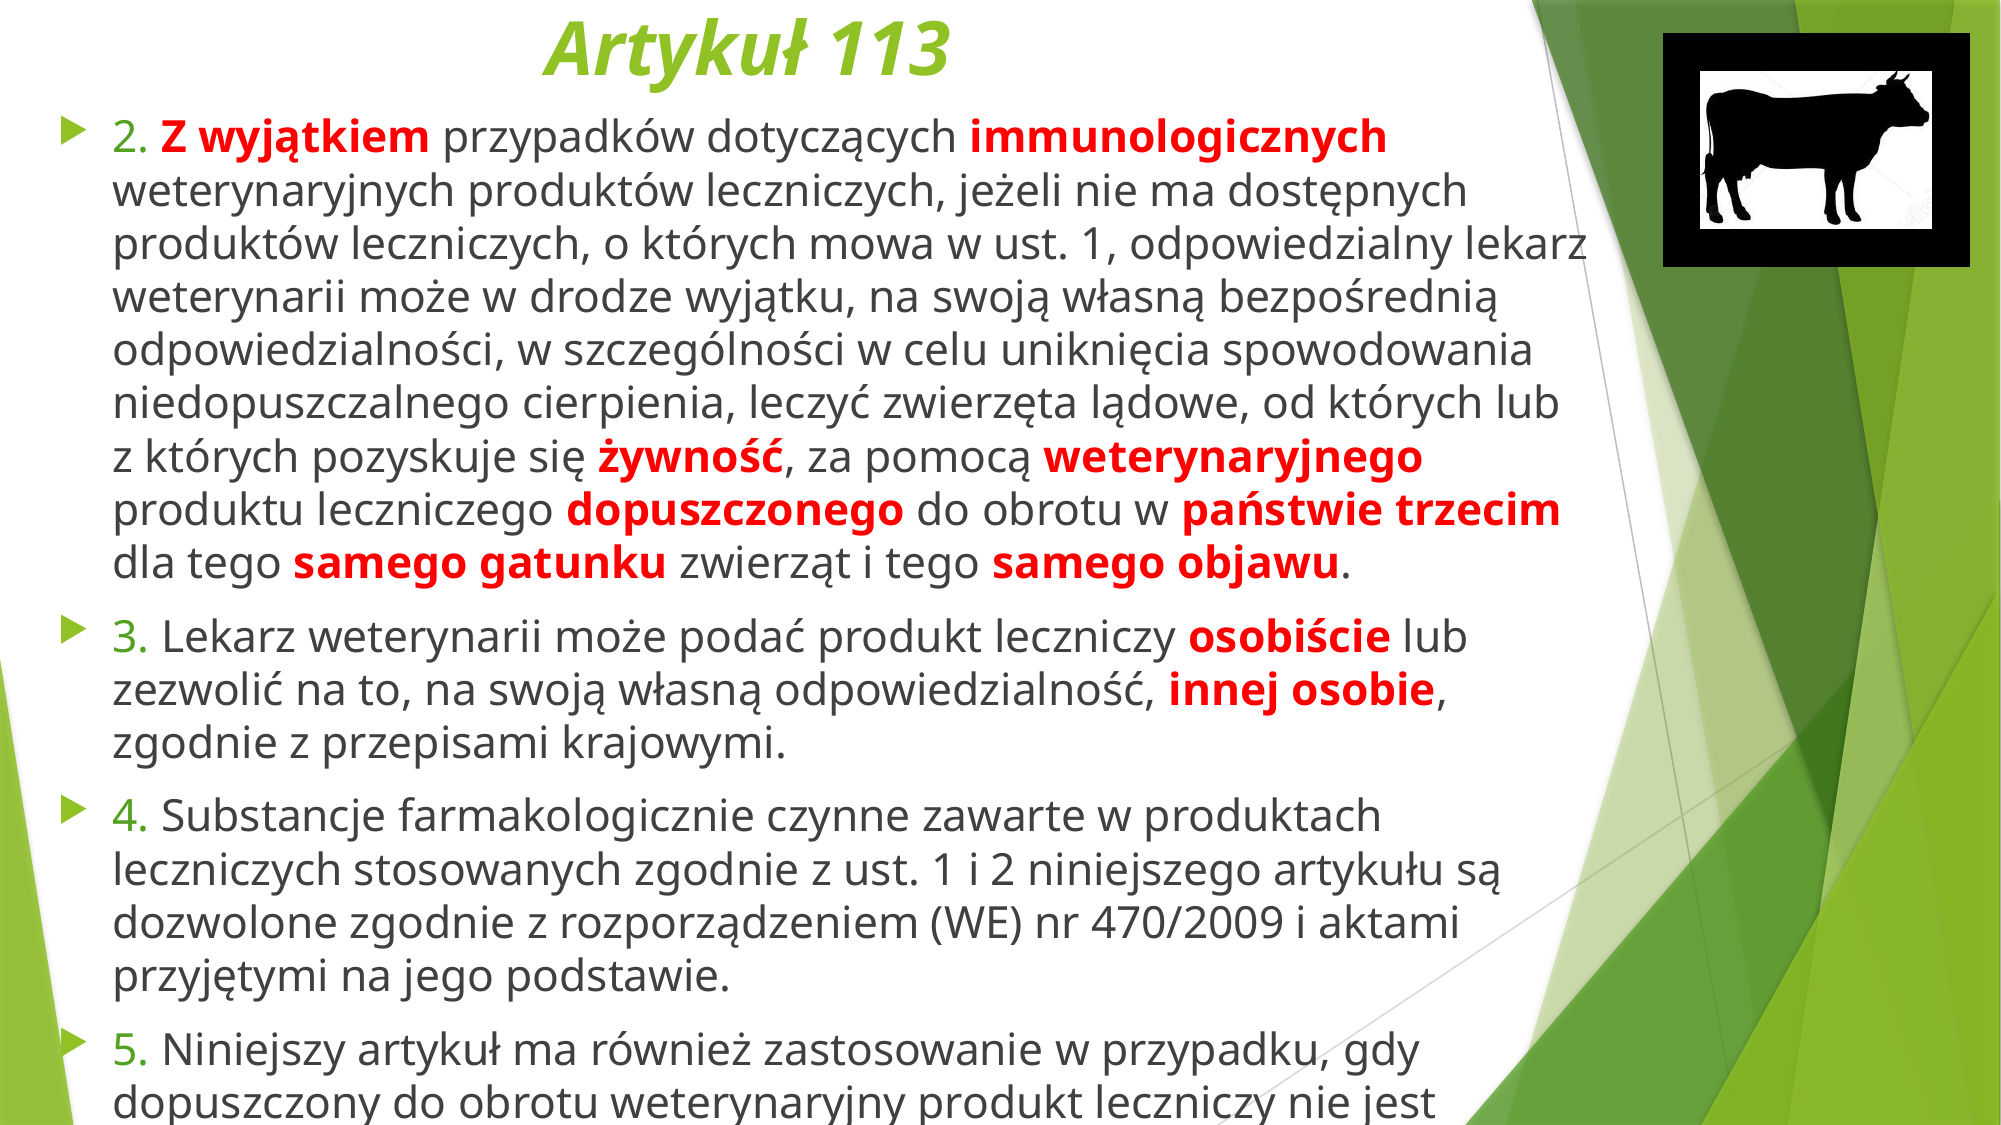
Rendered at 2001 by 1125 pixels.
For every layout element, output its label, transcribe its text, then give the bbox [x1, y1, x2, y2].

title Artykuł 113 [531, 0, 1942, 210]
picture [1699, 69, 1933, 230]
list 2. Z wyjątkiem przypadków dotyczących immunologicznych weterynaryjnych produktów leczniczych, jeżeli nie ma dostępnych produktów leczniczych, o których mowa w ust. 1, odpowiedzialny lekarz weterynarii może w drodze wyjątku, na swoją własną bezpośrednią odpowiedzialności, w szczególności w celu uniknięcia spowodowania niedopuszczalnego cierpienia, leczyć zwierzęta lądowe, od których lub z których pozyskuje się żywność, za pomocą weterynaryjnego produktu leczniczego dopuszczonego do obrotu w państwie trzecim dla tego samego gatunku zwierząt i tego samego objawu. 3. Lekarz weterynarii może podać produkt leczniczy osobiście lub zezwolić na to, na swoją własną odpowiedzialność, innej osobie, zgodnie z przepisami krajowymi. 4. Substancje farmakologicznie czynne zawarte w produktach leczniczych stosowanych zgodnie z ust. 1 i 2 niniejszego artykułu są dozwolone zgodnie z rozporządzeniem (WE) nr 470/2009 i aktami przyjętymi na jego podstawie. 5. Niniejszy artykuł ma również zastosowanie w przypadku, gdy dopuszczony do obrotu weterynaryjny produkt leczniczy nie jest dostępny w odpowiednim państwie członkowskim. [42, 101, 1629, 1125]
